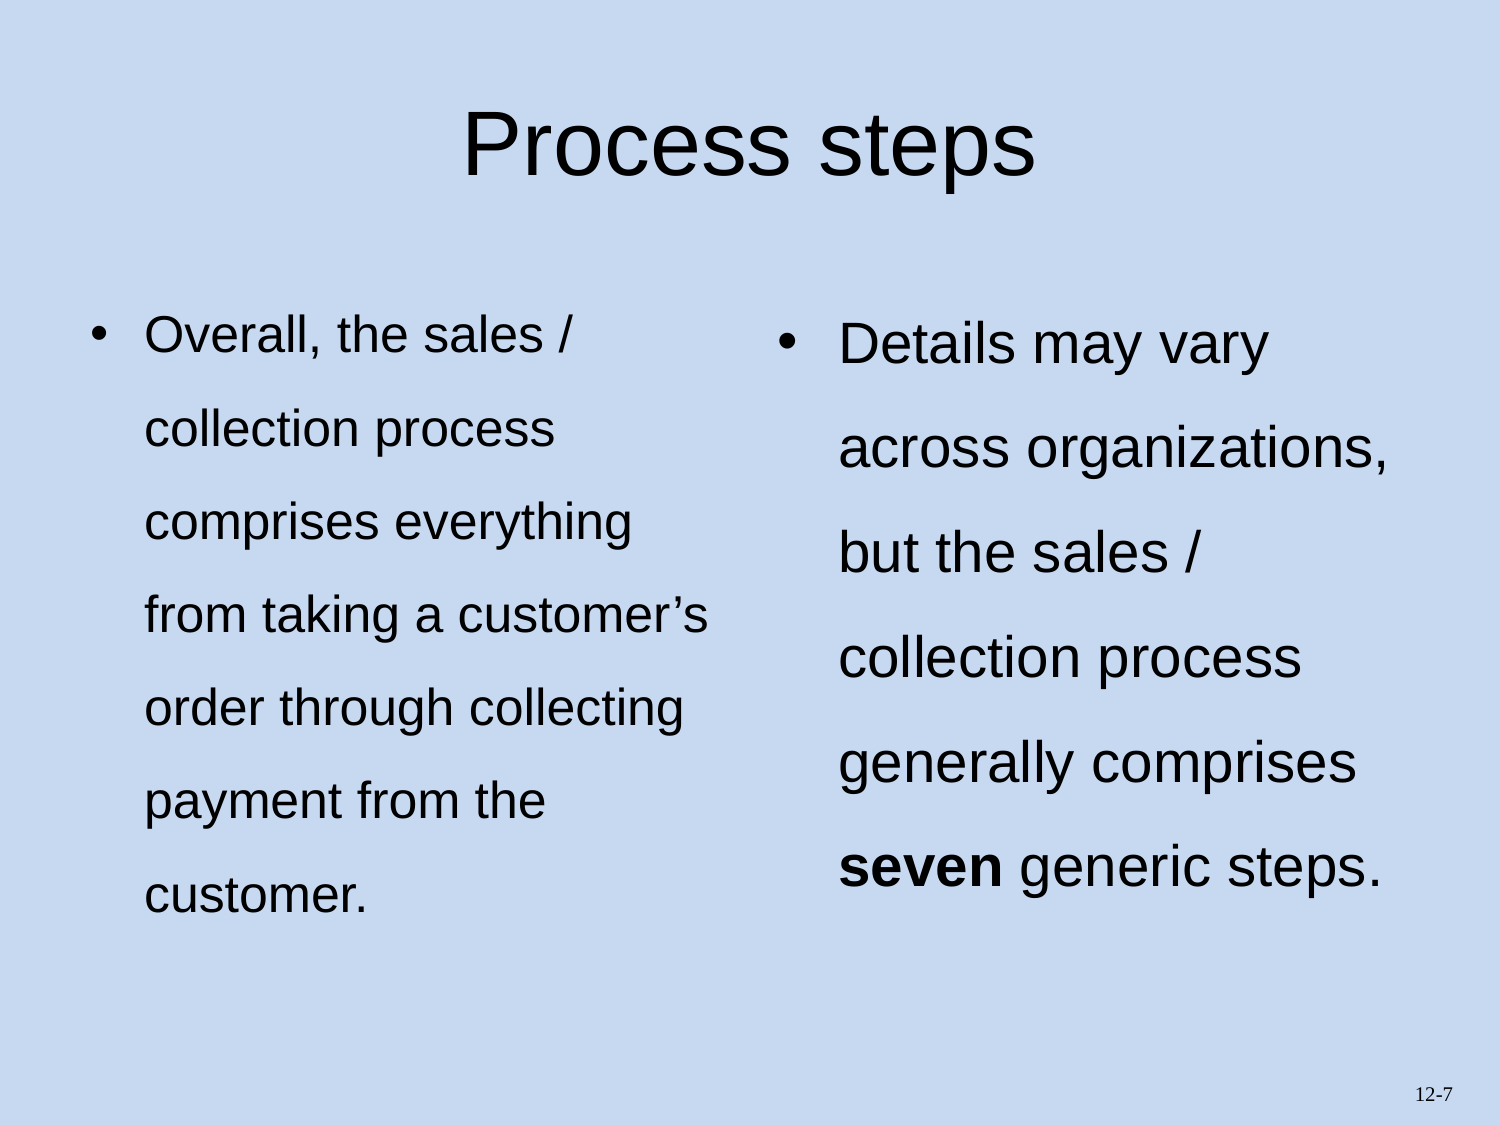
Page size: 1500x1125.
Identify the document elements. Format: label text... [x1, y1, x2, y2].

title Process steps [75, 45, 1425, 233]
list Overall, the sales / collection process comprises everything from taking a customer’s order through collecting payment from the customer. [75, 262, 738, 1005]
list Details may vary across organizations, but the sales / collection process generally comprises seven generic steps. [762, 262, 1425, 1005]
